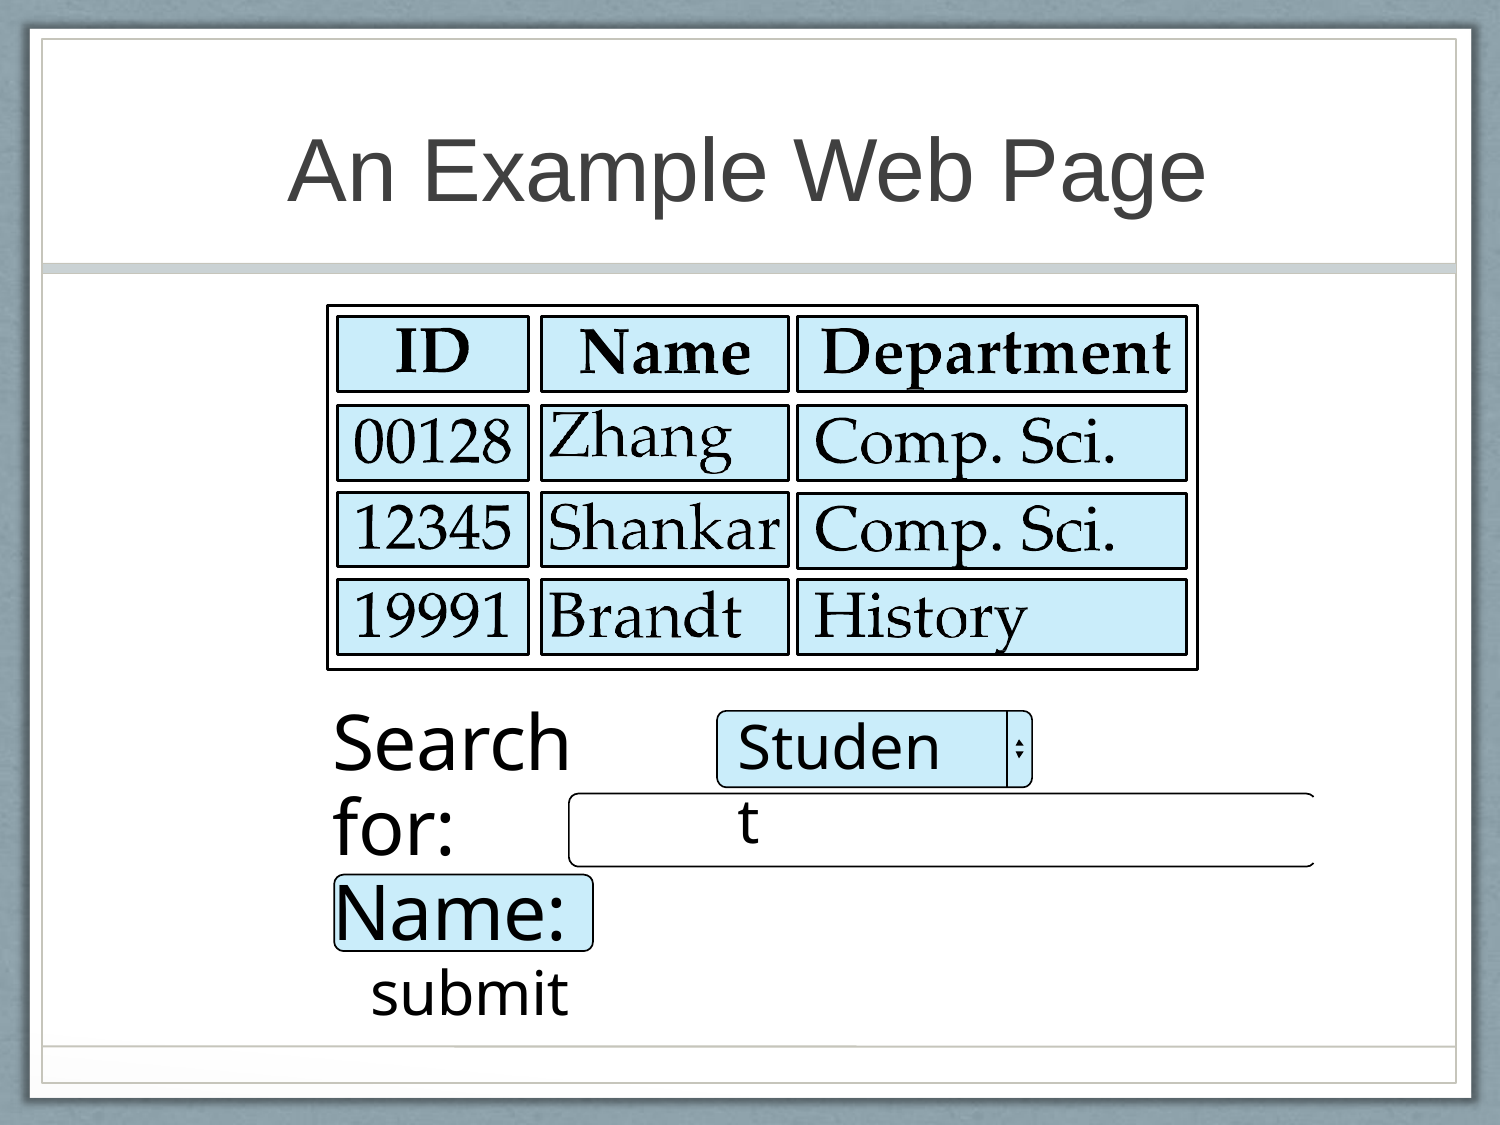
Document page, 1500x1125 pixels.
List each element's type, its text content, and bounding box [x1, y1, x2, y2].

picture [0, 0, 1500, 1125]
title An Example Web Page [285, 109, 1214, 300]
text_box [325, 303, 1315, 953]
text_box Search for: Name: submit [330, 960, 690, 1028]
